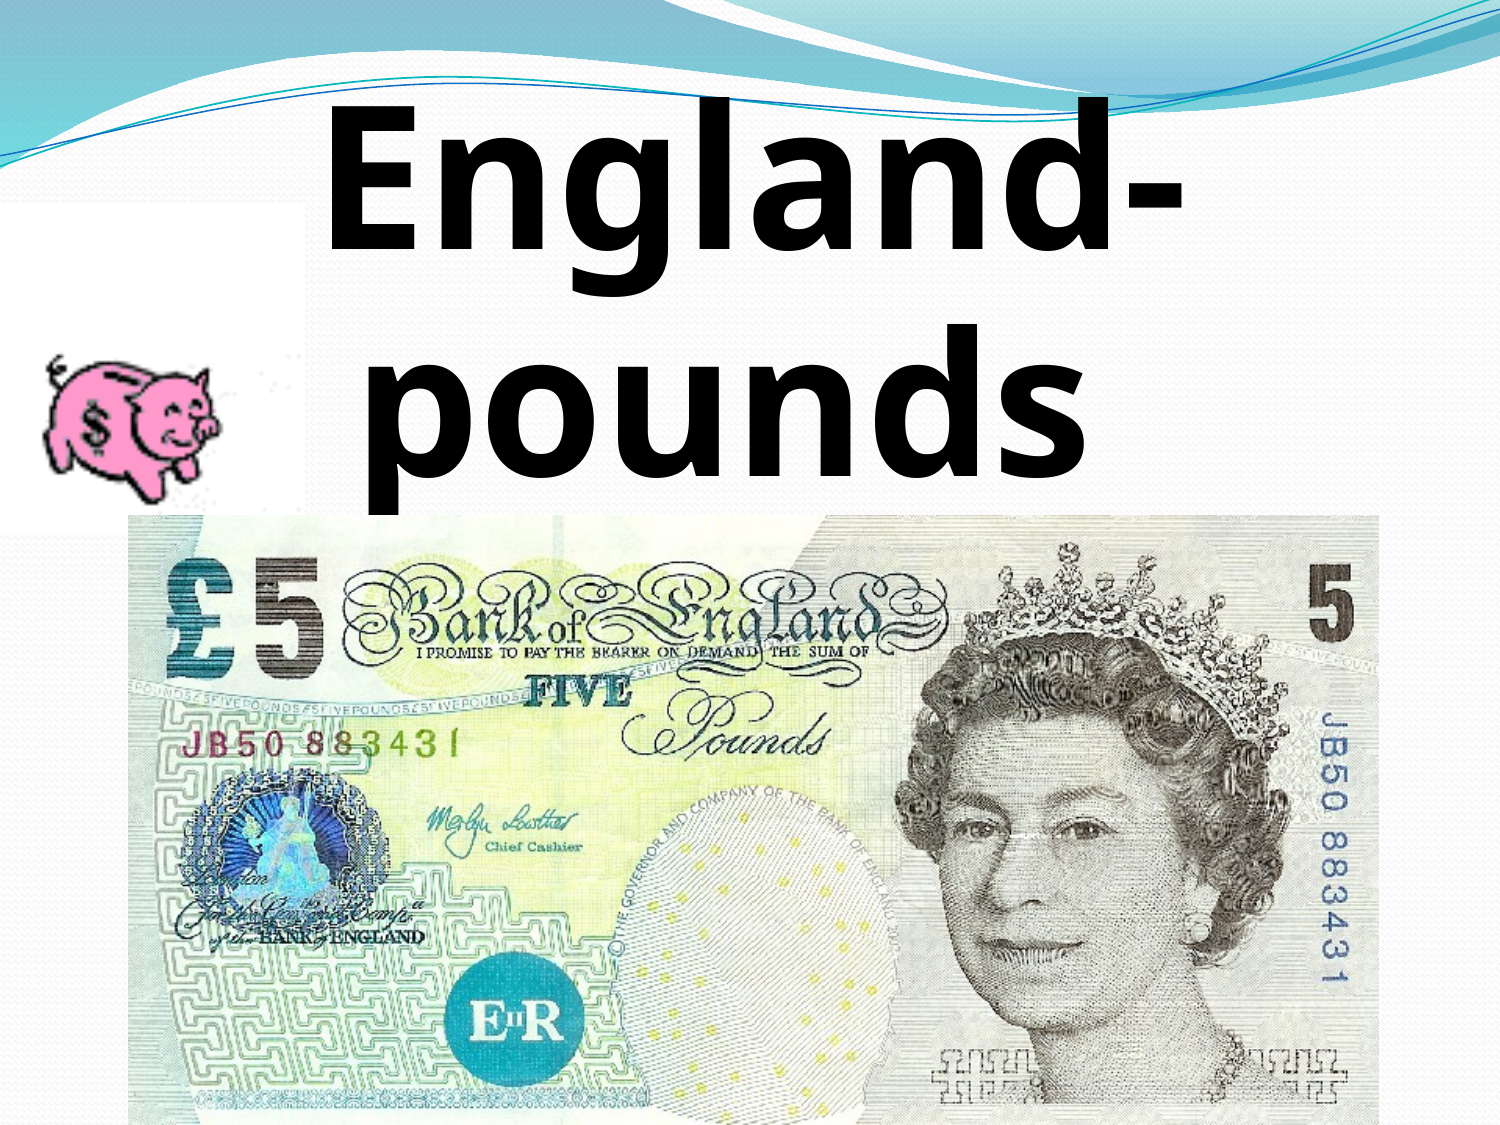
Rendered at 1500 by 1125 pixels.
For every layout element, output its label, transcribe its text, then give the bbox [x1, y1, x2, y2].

picture [0, 203, 1380, 1125]
text_box England- [76, 42, 1427, 231]
text_box pounds [338, 269, 1108, 514]
